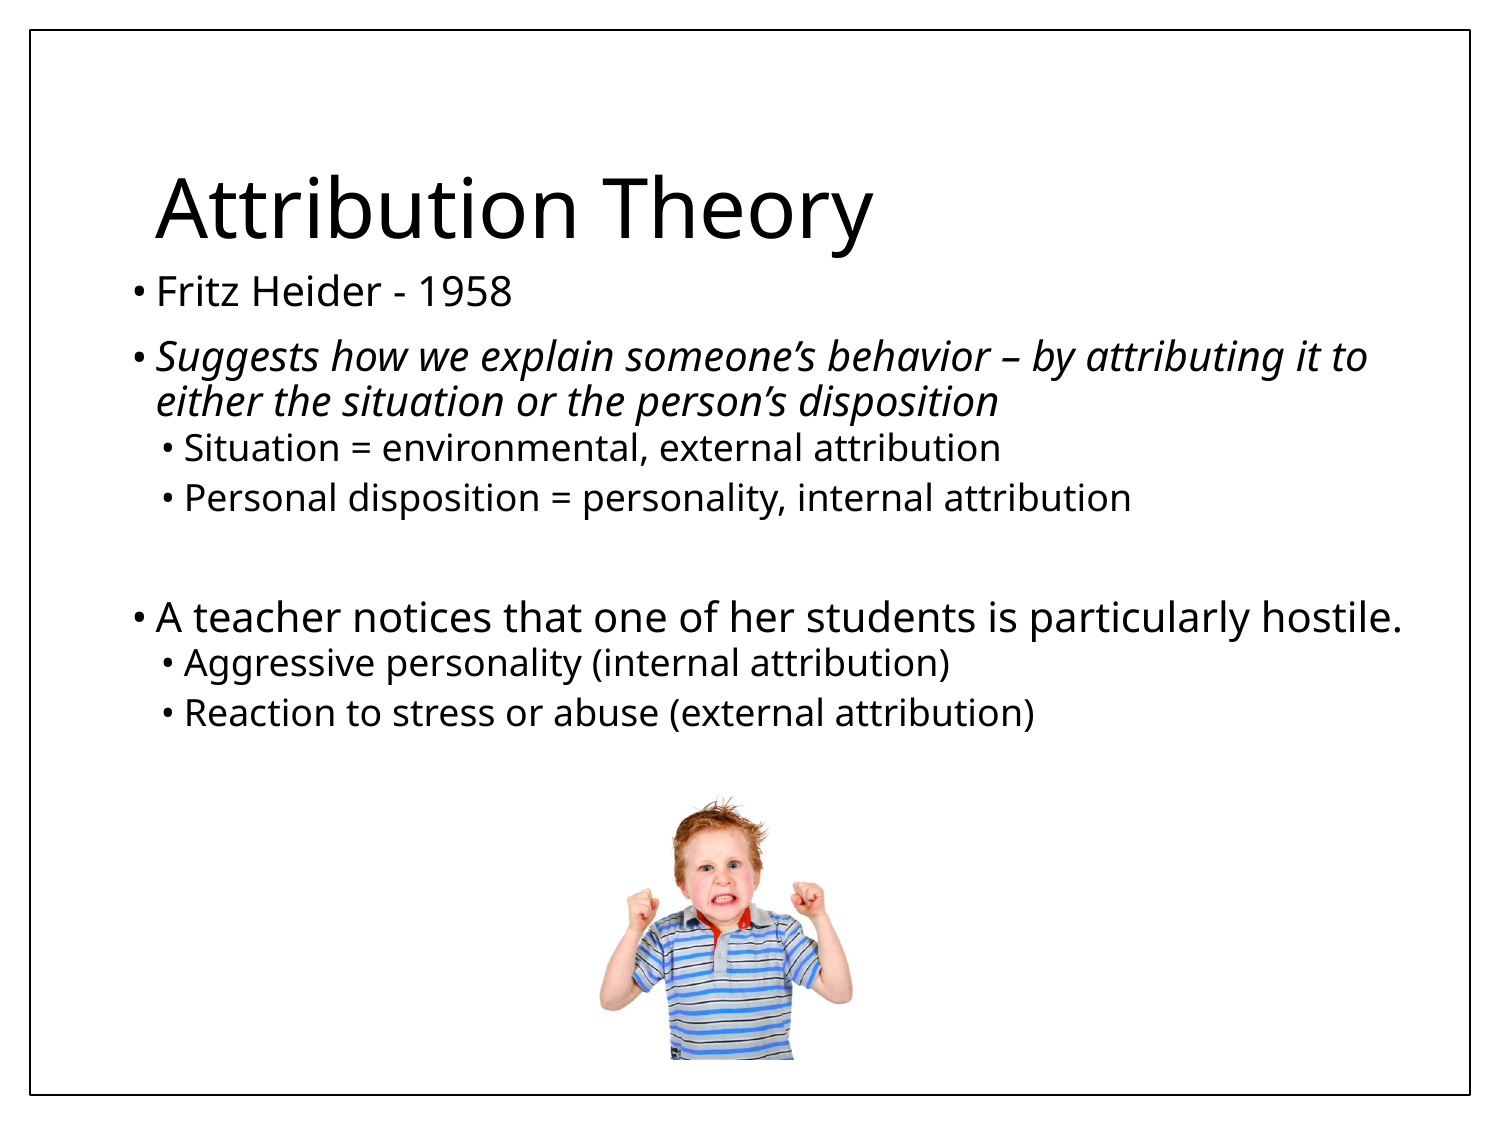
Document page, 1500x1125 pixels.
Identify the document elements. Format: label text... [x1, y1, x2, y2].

picture [587, 774, 873, 1060]
title Attribution Theory [140, 99, 1356, 262]
list Fritz Heider - 1958 Suggests how we explain someone’s behavior – by attributing it to either the situation or the person’s disposition Situation = environmental, external attribution Personal disposition = personality, internal attribution A teacher notices that one of her students is particularly hostile. Aggressive personality (internal attribution) Reaction to stress or abuse (external attribution) [112, 262, 1463, 972]
